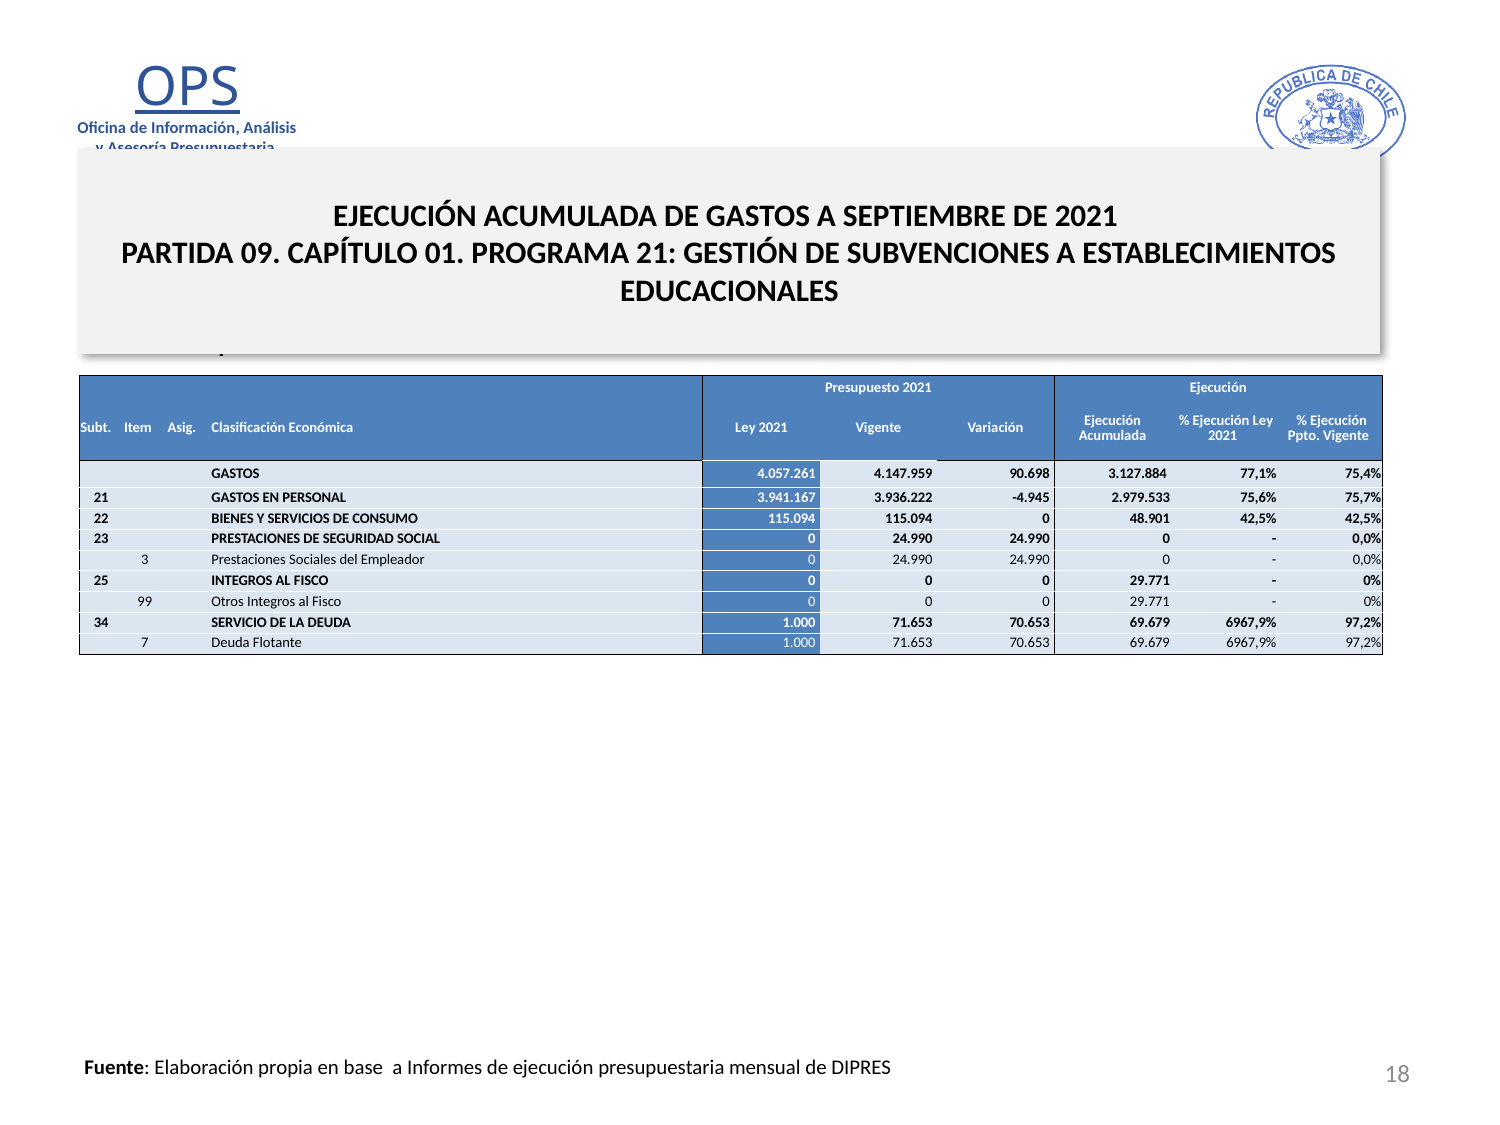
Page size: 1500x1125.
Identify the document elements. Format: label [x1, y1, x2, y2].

table_cell [80, 592, 702, 612]
table_cell [703, 551, 1054, 570]
table_header [703, 376, 1054, 397]
table_cell [703, 571, 1054, 591]
slide_number [1074, 1042, 1425, 1103]
table_cell [703, 488, 1054, 508]
table_cell [1055, 530, 1382, 550]
table_cell [703, 530, 1054, 550]
table_cell [80, 530, 702, 550]
table_cell [1055, 592, 1382, 612]
table_header [1055, 376, 1382, 397]
table_cell [80, 571, 702, 591]
table_cell [703, 613, 1054, 633]
table_cell [1055, 551, 1382, 570]
table_cell [80, 634, 702, 654]
table_cell [80, 613, 702, 633]
table_cell [1055, 397, 1382, 460]
title [79, 149, 1380, 354]
picture [1240, 58, 1420, 175]
table_cell [80, 461, 702, 487]
table_cell [703, 592, 1054, 612]
table_cell [703, 397, 1054, 460]
table_cell [1055, 509, 1382, 529]
text_box [79, 354, 1380, 372]
table_cell [1055, 461, 1382, 487]
table_cell [703, 509, 1054, 529]
table_header [80, 376, 702, 397]
table_cell [703, 634, 1054, 654]
table_cell [1055, 613, 1382, 633]
table_cell [80, 488, 702, 508]
table_cell [1055, 571, 1382, 591]
table_cell [80, 397, 702, 460]
table_cell [80, 551, 702, 570]
table_cell [1055, 634, 1382, 654]
table_cell [1055, 488, 1382, 508]
table_cell [80, 509, 702, 529]
table_cell [703, 461, 1054, 487]
